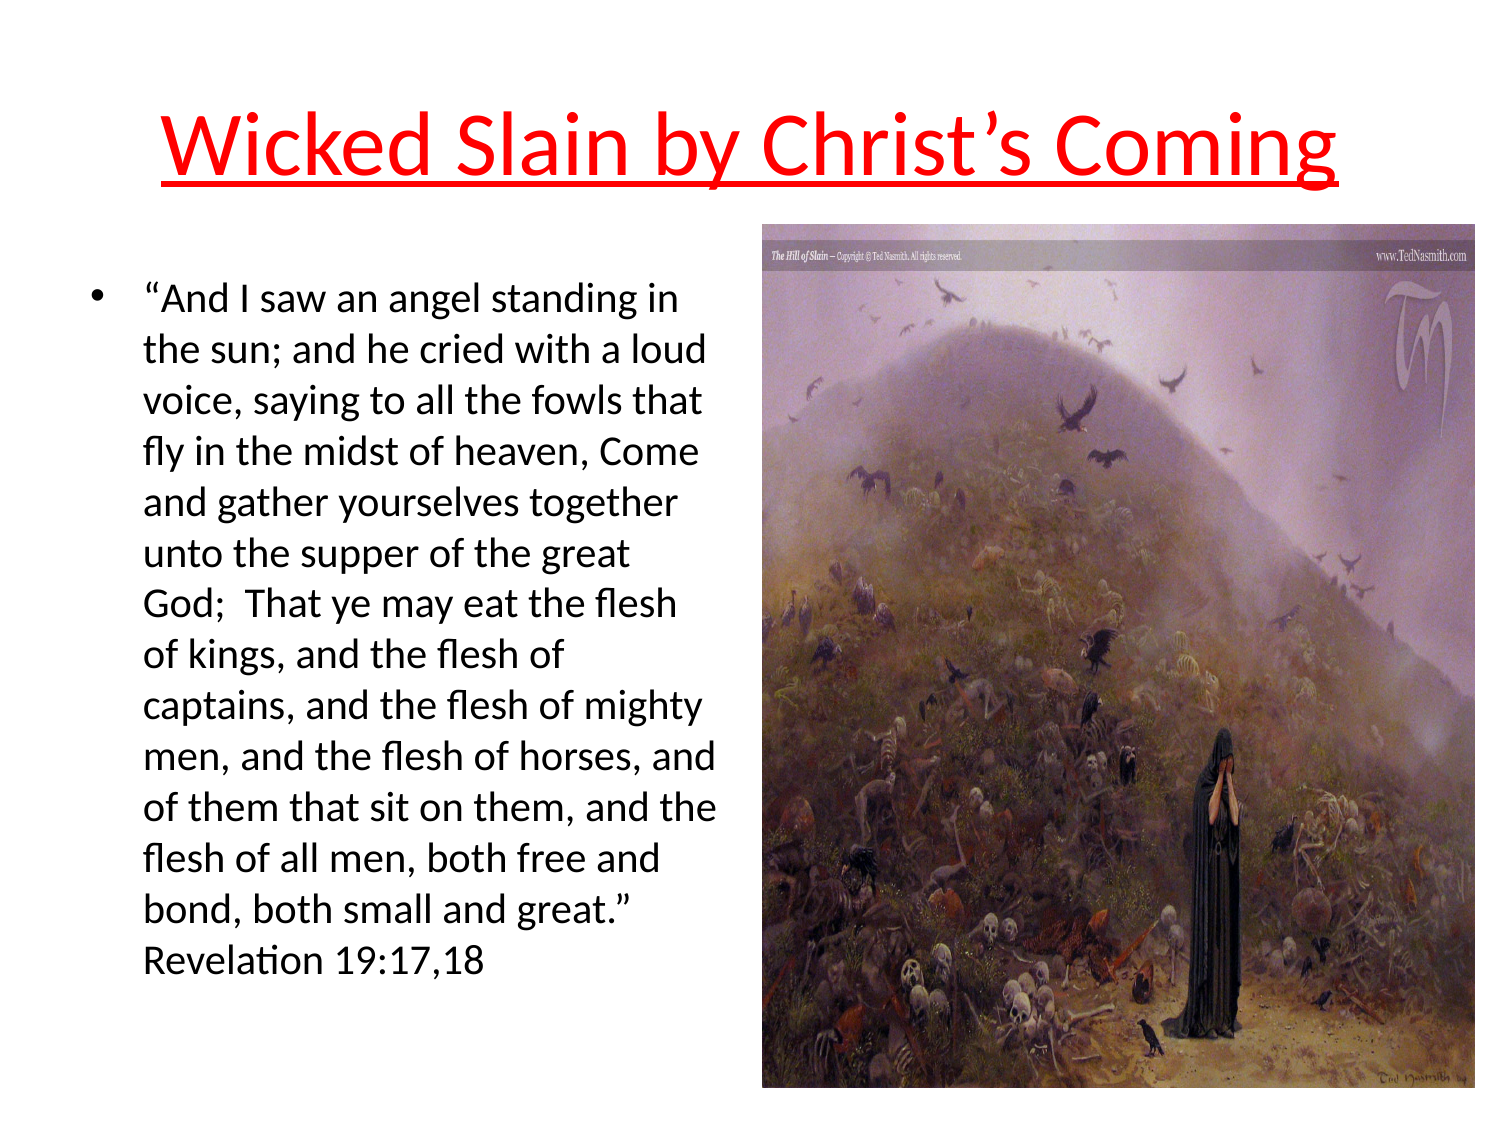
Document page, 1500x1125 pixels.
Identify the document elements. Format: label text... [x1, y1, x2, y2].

title Wicked Slain by Christ’s Coming [75, 45, 1425, 233]
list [762, 224, 1476, 1088]
list “And I saw an angel standing in the sun; and he cried with a loud voice, saying to all the fowls that fly in the midst of heaven, Come and gather yourselves together unto the supper of the great God; That ye may eat the flesh of kings, and the flesh of captains, and the flesh of mighty men, and the flesh of horses, and of them that sit on them, and the flesh of all men, both free and bond, both small and great.” Revelation 19:17,18 [75, 262, 738, 1005]
